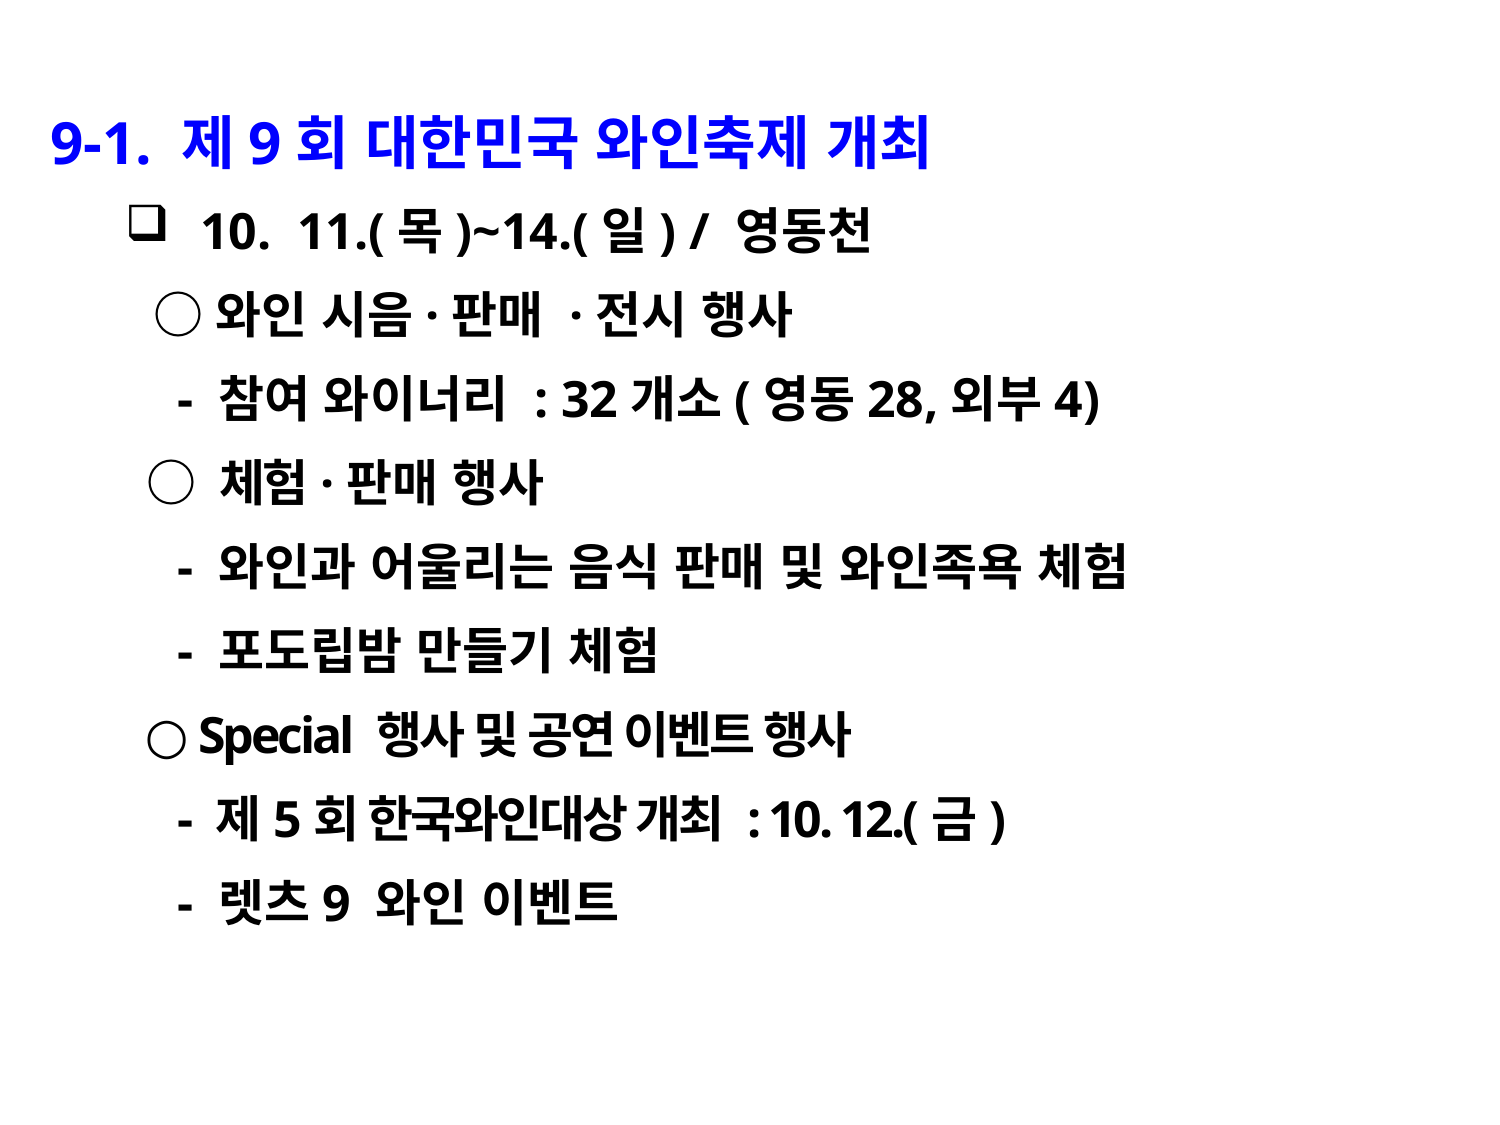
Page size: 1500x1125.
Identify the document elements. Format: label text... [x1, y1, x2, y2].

text_box 9-1. 제9회 대한민국 와인축제 개최 10. 11.(목)~14.(일) / 영동천 ○와인 시음·판매 ·전시 행사 - 참여 와이너리 : 32개소(영동28,외부4) ○ 체험·판매 행사 - 와인과 어울리는 음식 판매 및 와인족욕 체험 - 포도립밤 만들기 체험 ○ Special 행사 및 공연 이벤트 행사 - 제5회 한국와인대상 개최 : 10. 12.(금) - 렛츠9 와인 이벤트 [35, 70, 1453, 1102]
